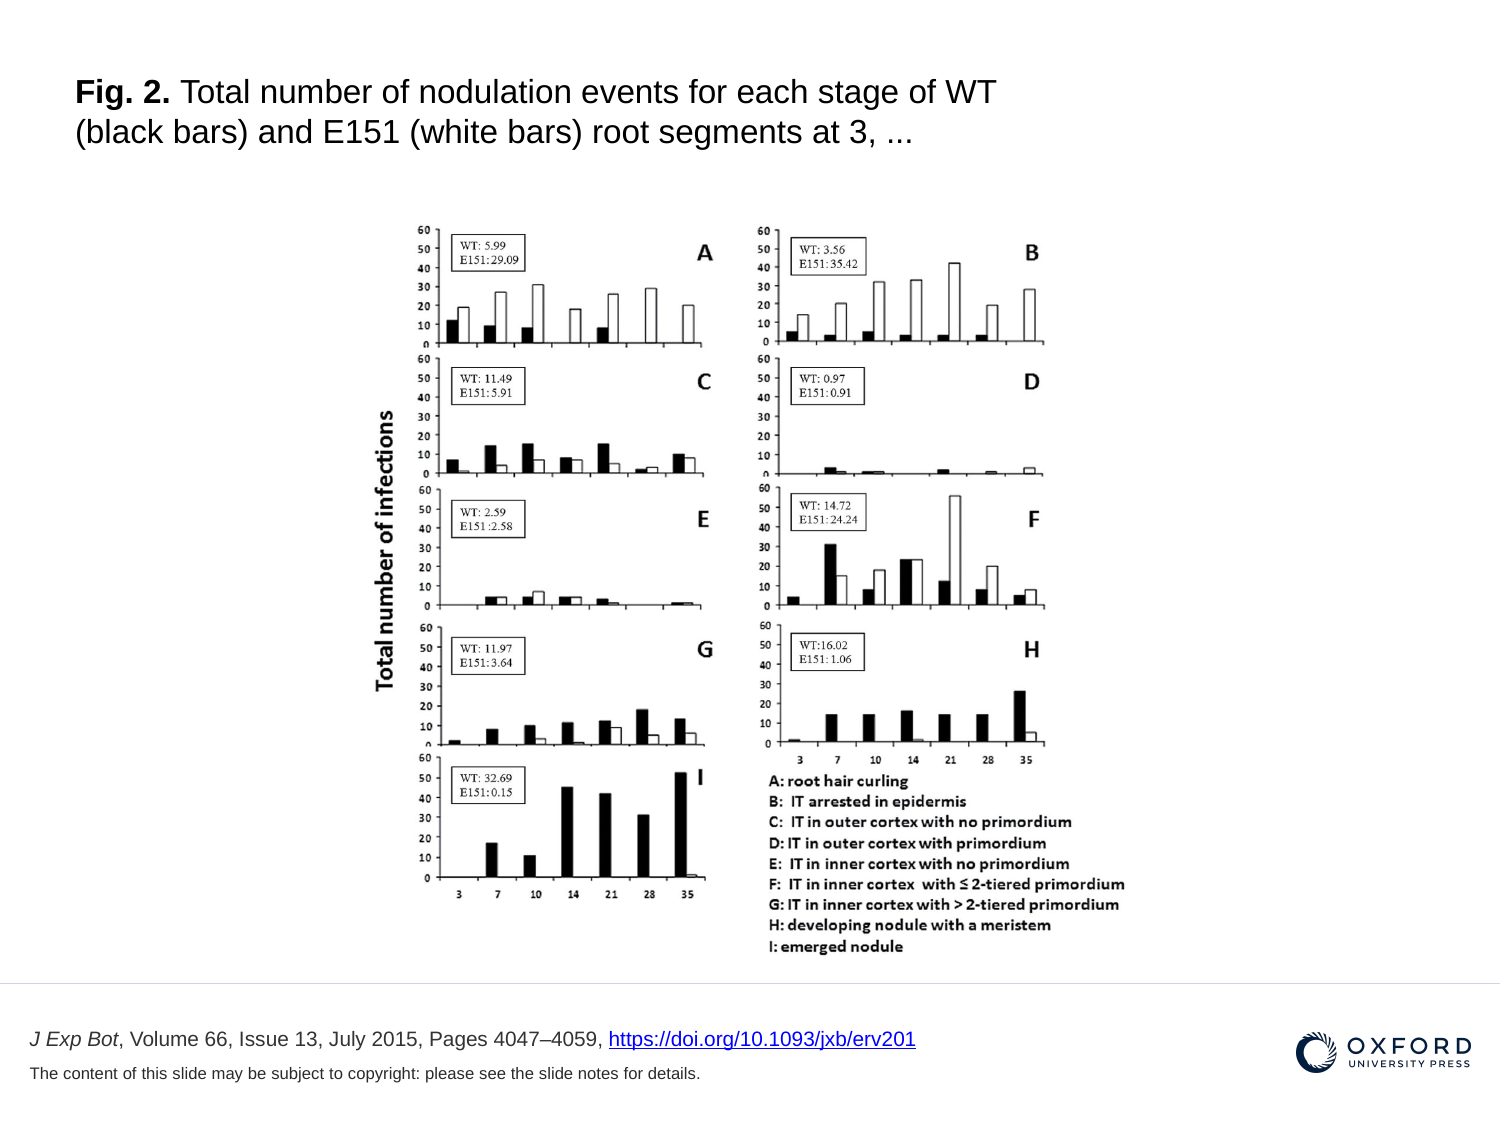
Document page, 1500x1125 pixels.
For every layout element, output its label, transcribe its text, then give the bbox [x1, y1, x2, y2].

title Fig. 2. Total number of nodulation events for each stage of WT (black bars) and E151 (white bars) root segments at 3, ... [75, 69, 1078, 171]
picture [372, 224, 1126, 957]
picture [1296, 1032, 1471, 1073]
footer J Exp Bot, Volume 66, Issue 13, July 2015, Pages 4047–4059, https://doi.org/10.1093/jxb/erv201 The content of this slide may be subject to copyright: please see the slide notes for details. [0, 983, 1260, 1125]
